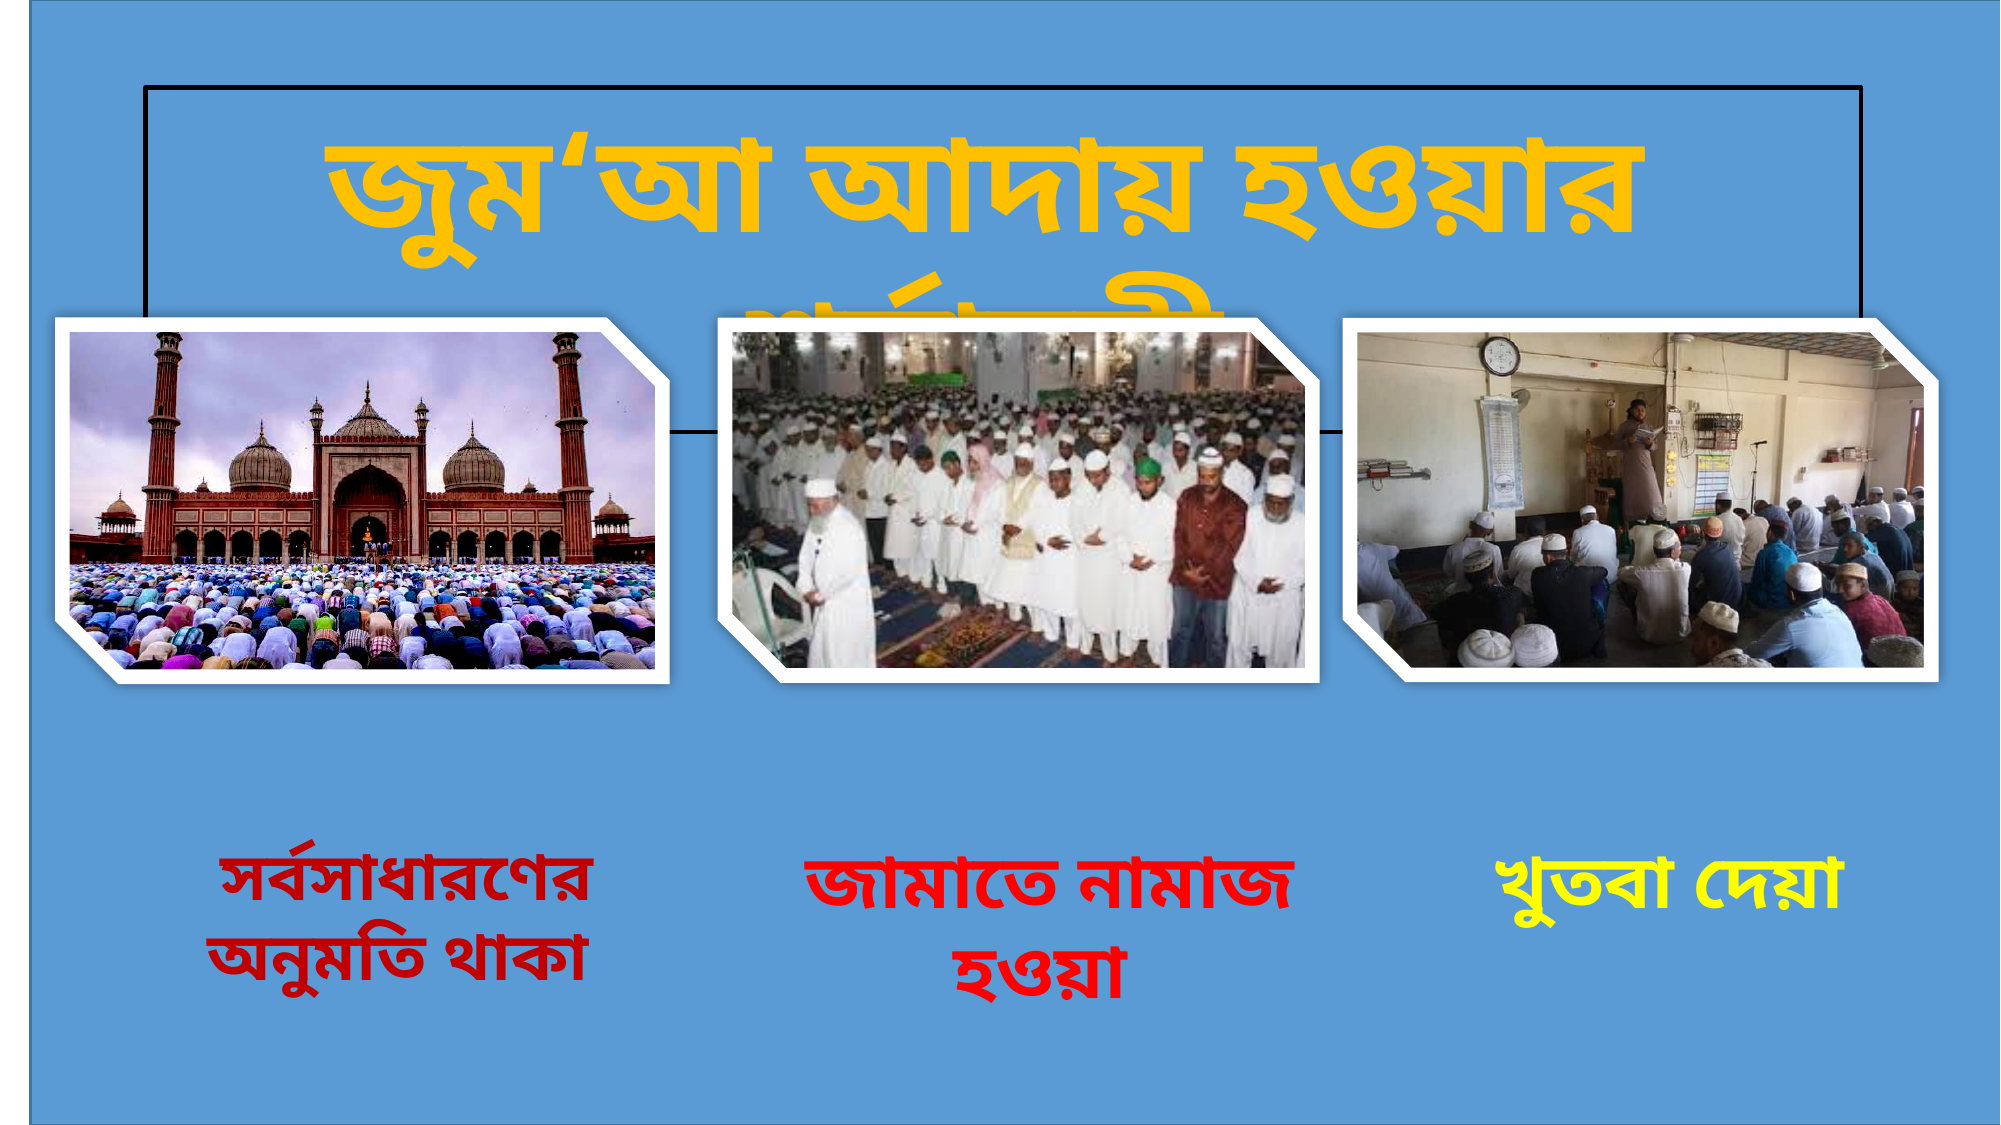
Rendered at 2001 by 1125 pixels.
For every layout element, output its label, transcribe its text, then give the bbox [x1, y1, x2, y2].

picture [1349, 325, 1932, 675]
text_box খুতবা দেয়া [1449, 826, 1907, 932]
text_box জুম‘আ আদায় হওয়ার শর্তাবলী [145, 87, 1861, 433]
picture [62, 324, 663, 677]
text_box সর্বসাধারণের অনুমতি থাকা [106, 826, 707, 1002]
picture [724, 324, 1313, 676]
text_box [29, 0, 2000, 1125]
text_box জামাতে নামাজ হওয়া [749, 826, 1350, 1022]
